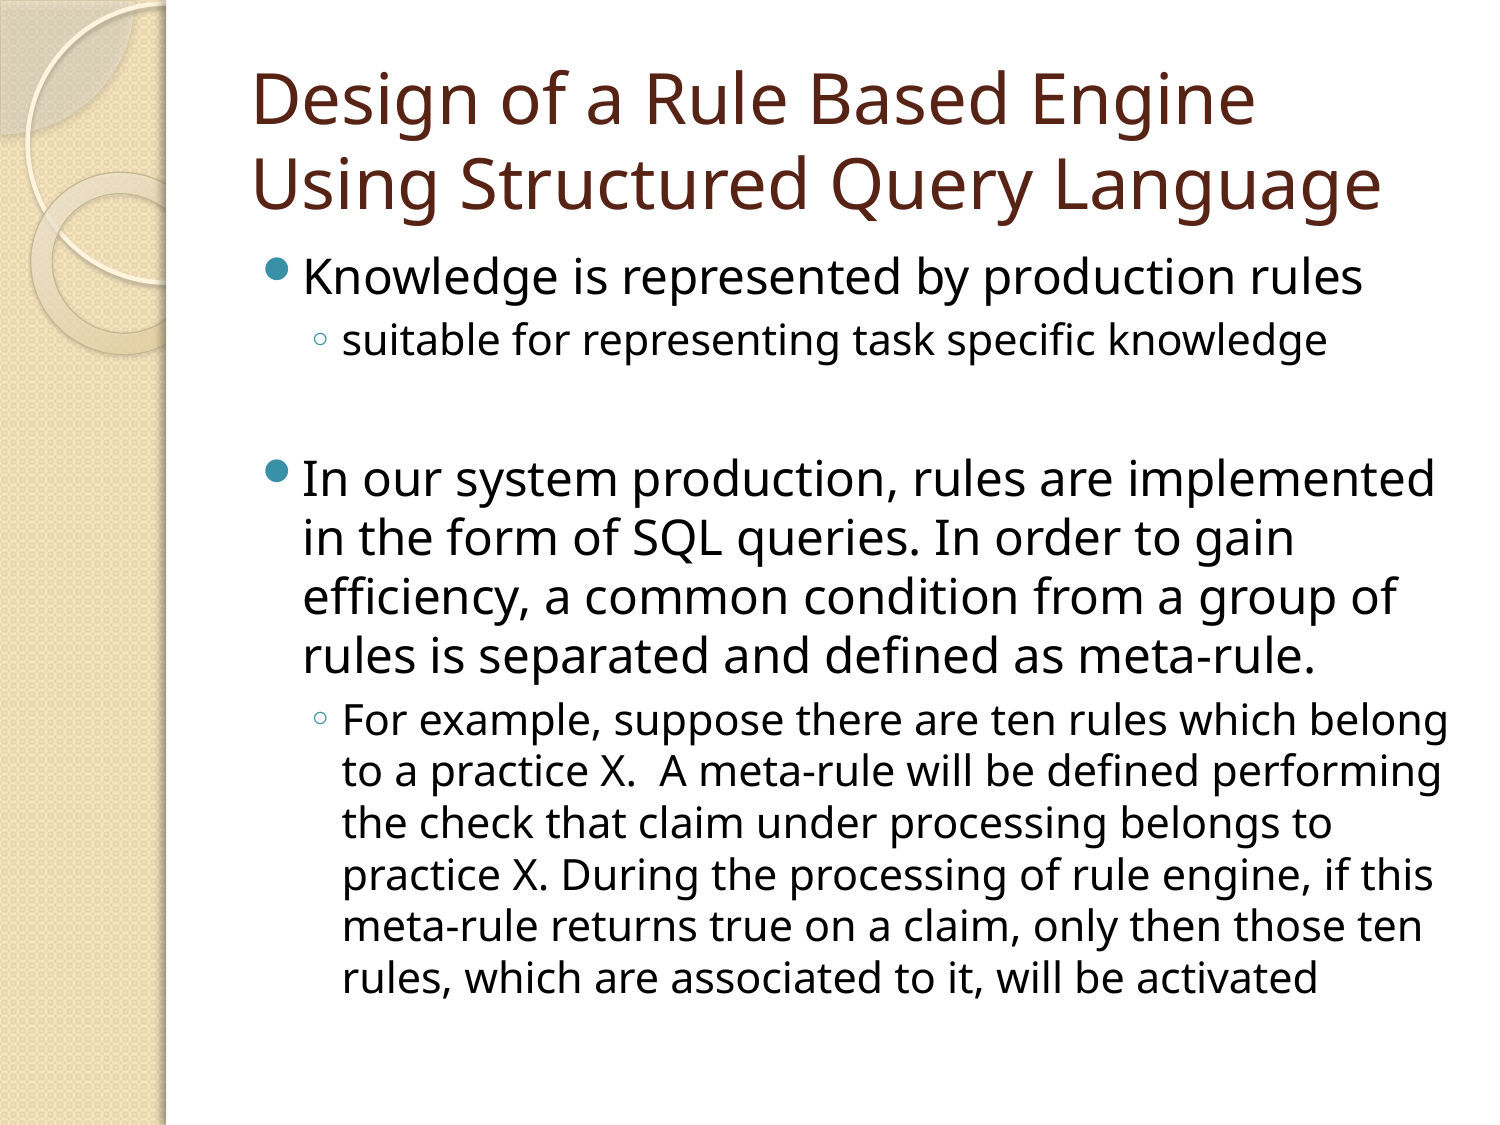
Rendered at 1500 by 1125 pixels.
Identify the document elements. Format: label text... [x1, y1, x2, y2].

title Design of a Rule Based Engine Using Structured Query Language [235, 45, 1466, 233]
list Knowledge is represented by production rules suitable for representing task specific knowledge In our system production, rules are implemented in the form of SQL queries. In order to gain efficiency, a common condition from a group of rules is separated and defined as meta-rule. For example, suppose there are ten rules which belong to a practice X. A meta-rule will be defined performing the check that claim under processing belongs to practice X. During the processing of rule engine, if this meta-rule returns true on a claim, only then those ten rules, which are associated to it, will be activated [235, 237, 1466, 1025]
